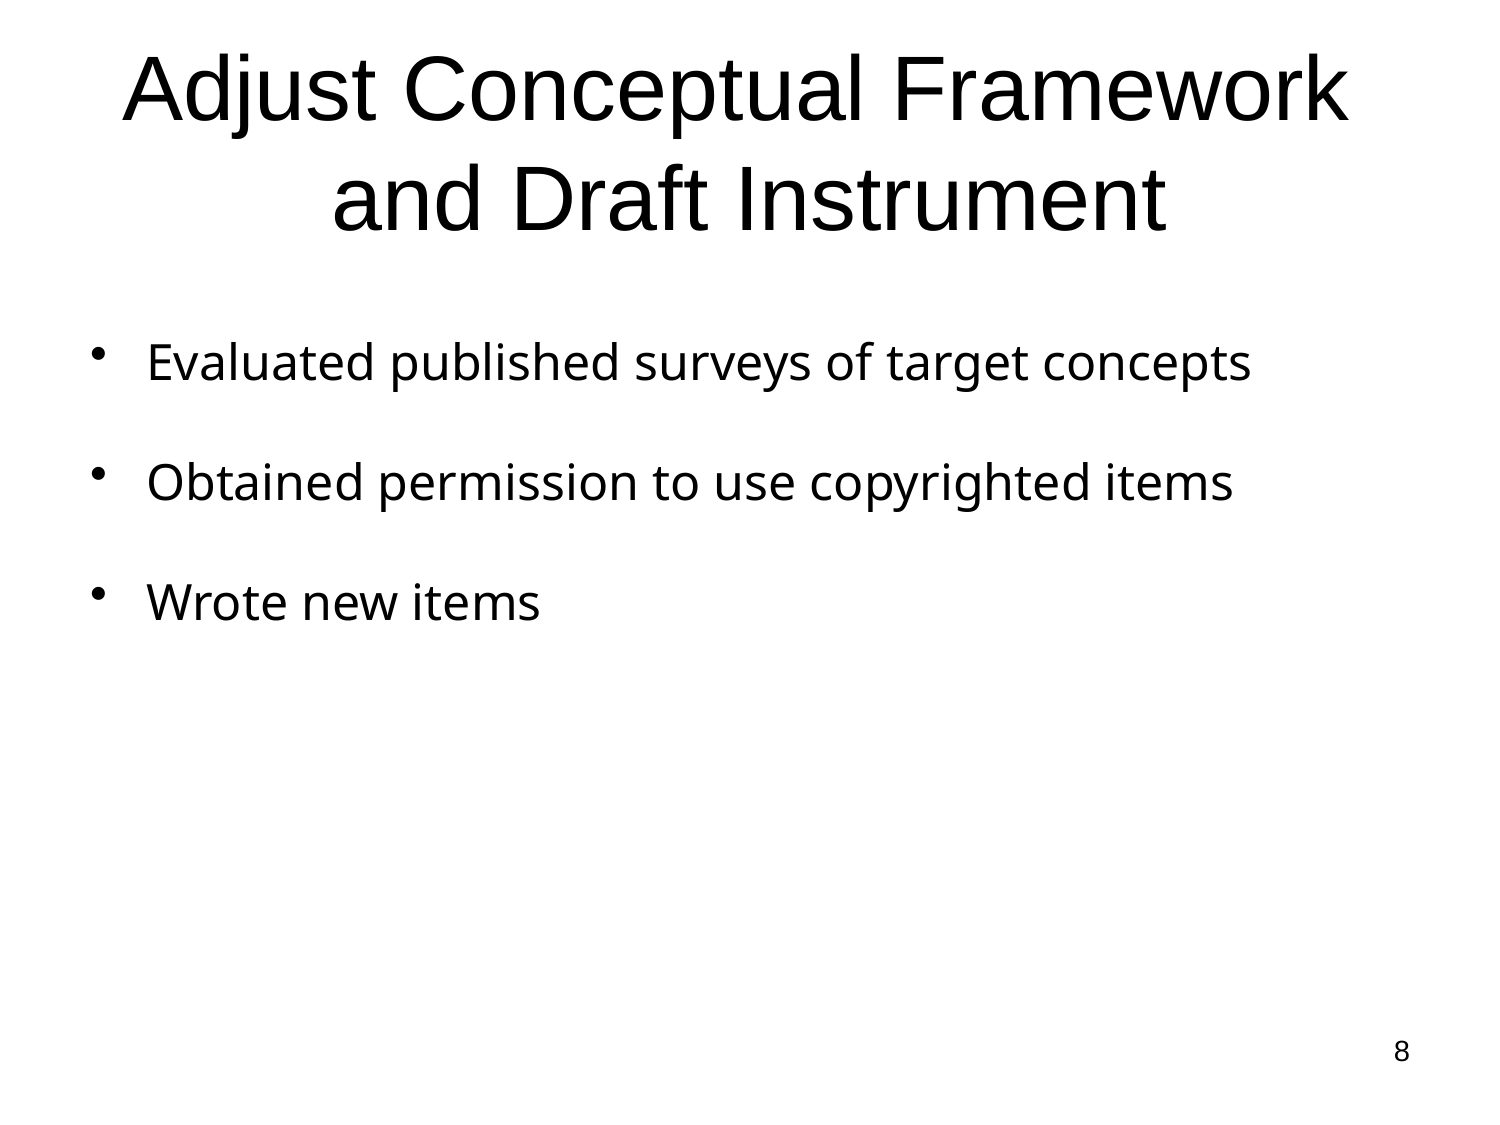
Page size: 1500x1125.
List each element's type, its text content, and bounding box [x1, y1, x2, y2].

list Evaluated published surveys of target concepts Obtained permission to use copyrighted items Wrote new items [74, 262, 1426, 1006]
title Adjust Conceptual Framework and Draft Instrument [74, 44, 1426, 233]
slide_number 8 [1074, 1024, 1426, 1103]
